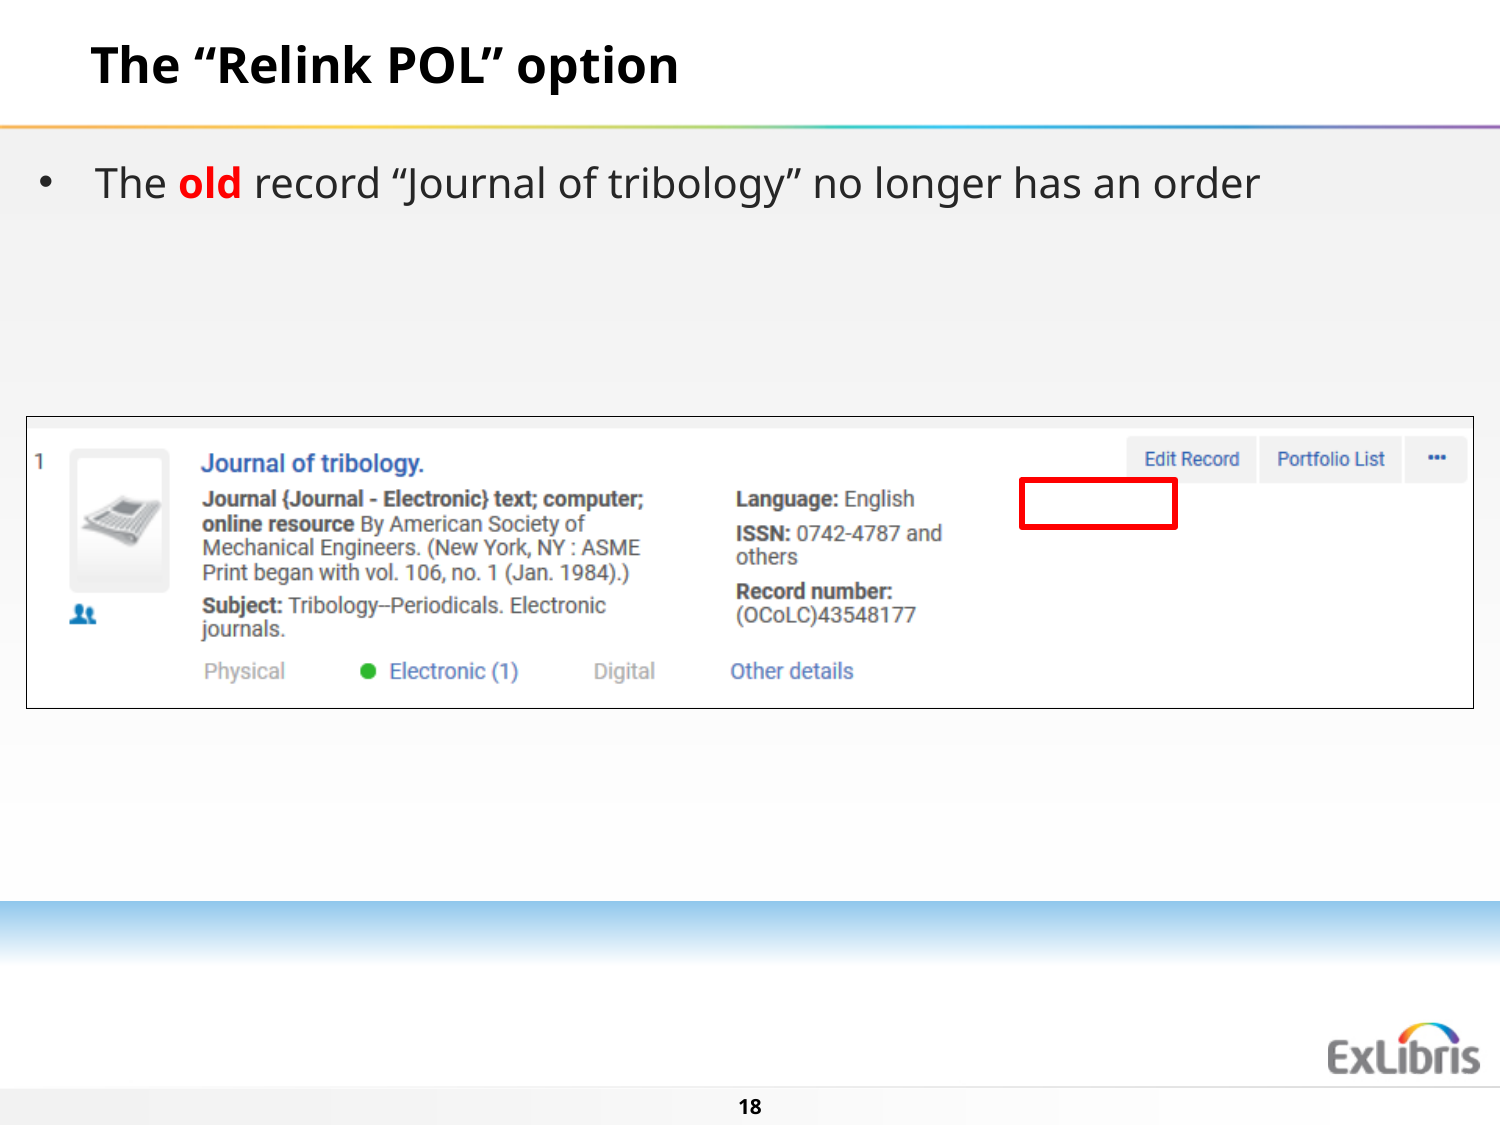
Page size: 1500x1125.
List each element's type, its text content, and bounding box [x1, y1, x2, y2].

text_box [0, 901, 1500, 1014]
picture [0, 0, 1500, 901]
picture [0, 1014, 1500, 1125]
list The old record “Journal of tribology” no longer has an order [23, 149, 1477, 268]
title The “Relink POL” option [74, 19, 1477, 108]
